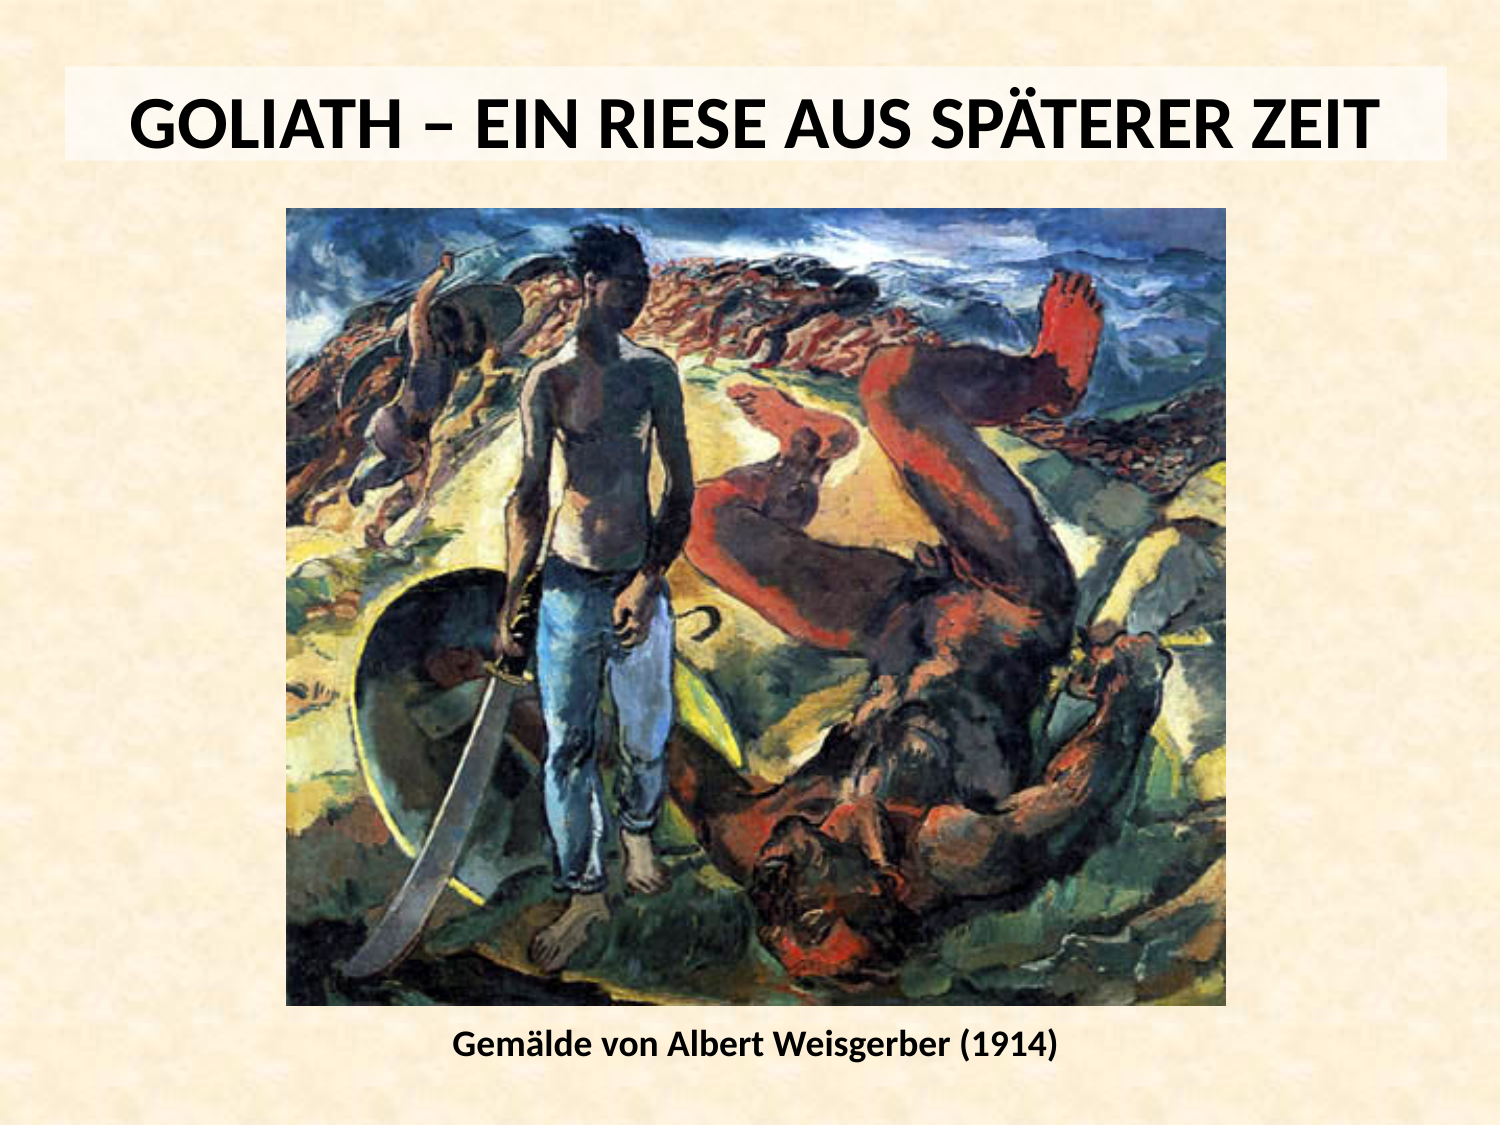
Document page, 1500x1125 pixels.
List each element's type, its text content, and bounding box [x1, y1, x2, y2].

text_box GOLIATH – EIN RIESE AUS SPÄTERER ZEIT [64, 66, 1447, 161]
picture [0, 0, 1500, 1125]
text_box Gemälde von Albert Weisgerber (1914) [64, 1011, 1447, 1072]
